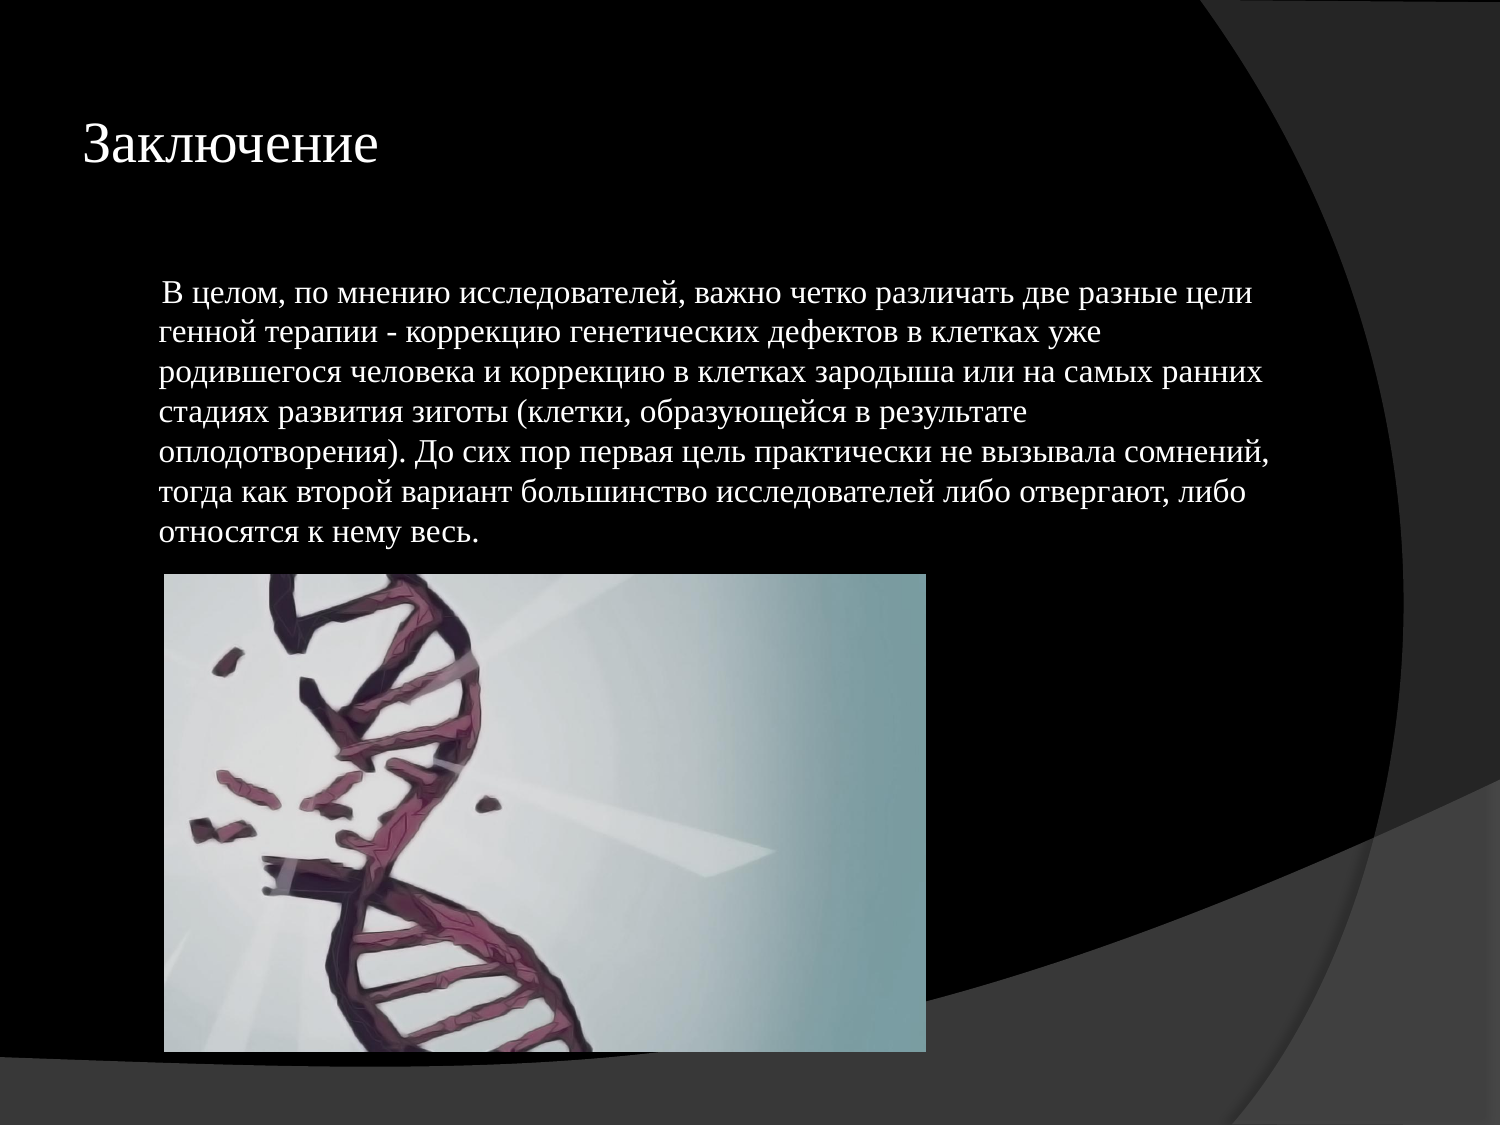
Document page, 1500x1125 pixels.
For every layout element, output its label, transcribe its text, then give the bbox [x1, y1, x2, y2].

list В целом, по мнению исследователей, важно четко различать две разные цели генной терапии - коррекцию генетических дефектов в клетках уже родившегося человека и коррекцию в клетках зародыша или на самых ранних стадиях развития зиготы (клетки, образующейся в результате оплодотворения). До сих пор первая цель практически не вызывала сомнений, тогда как второй вариант большинство исследователей либо отвергают, либо относятся к нему весь. [75, 262, 1300, 1005]
picture [163, 573, 927, 1052]
title Заключение [75, 45, 1300, 233]
